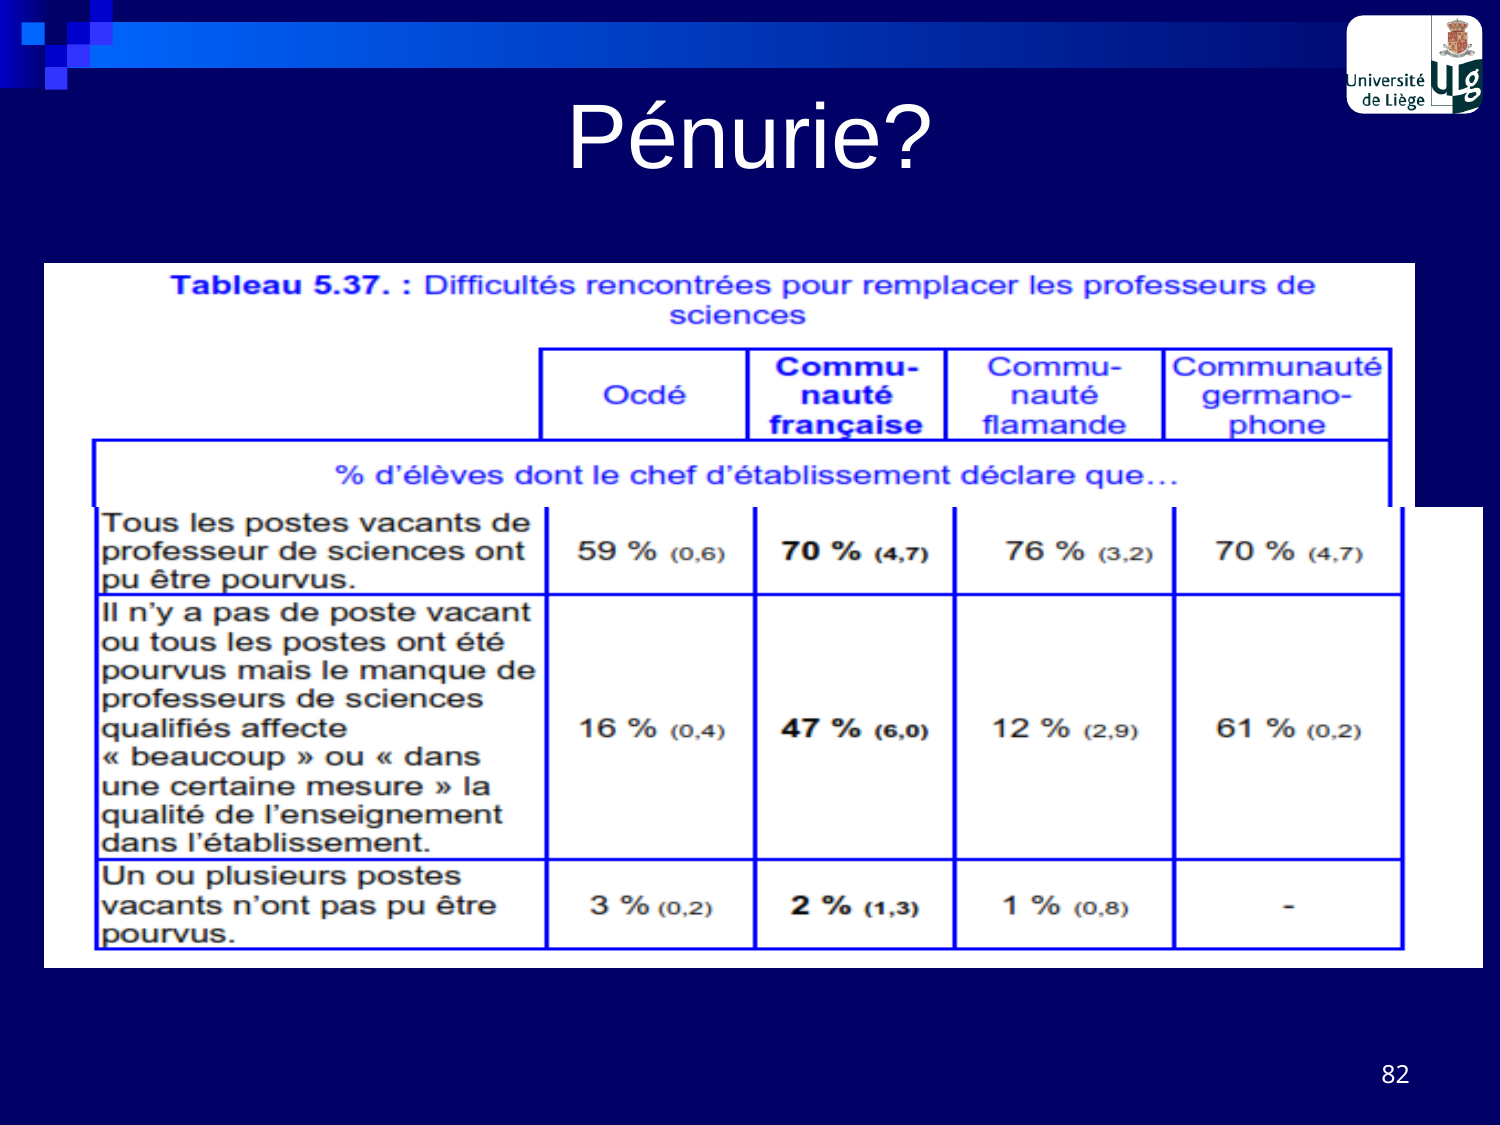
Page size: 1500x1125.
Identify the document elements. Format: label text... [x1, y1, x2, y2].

picture [44, 263, 1415, 507]
picture [1346, 15, 1483, 114]
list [44, 507, 1483, 968]
title Pénurie? [74, 18, 1426, 245]
slide_number 82 [1074, 1024, 1426, 1101]
